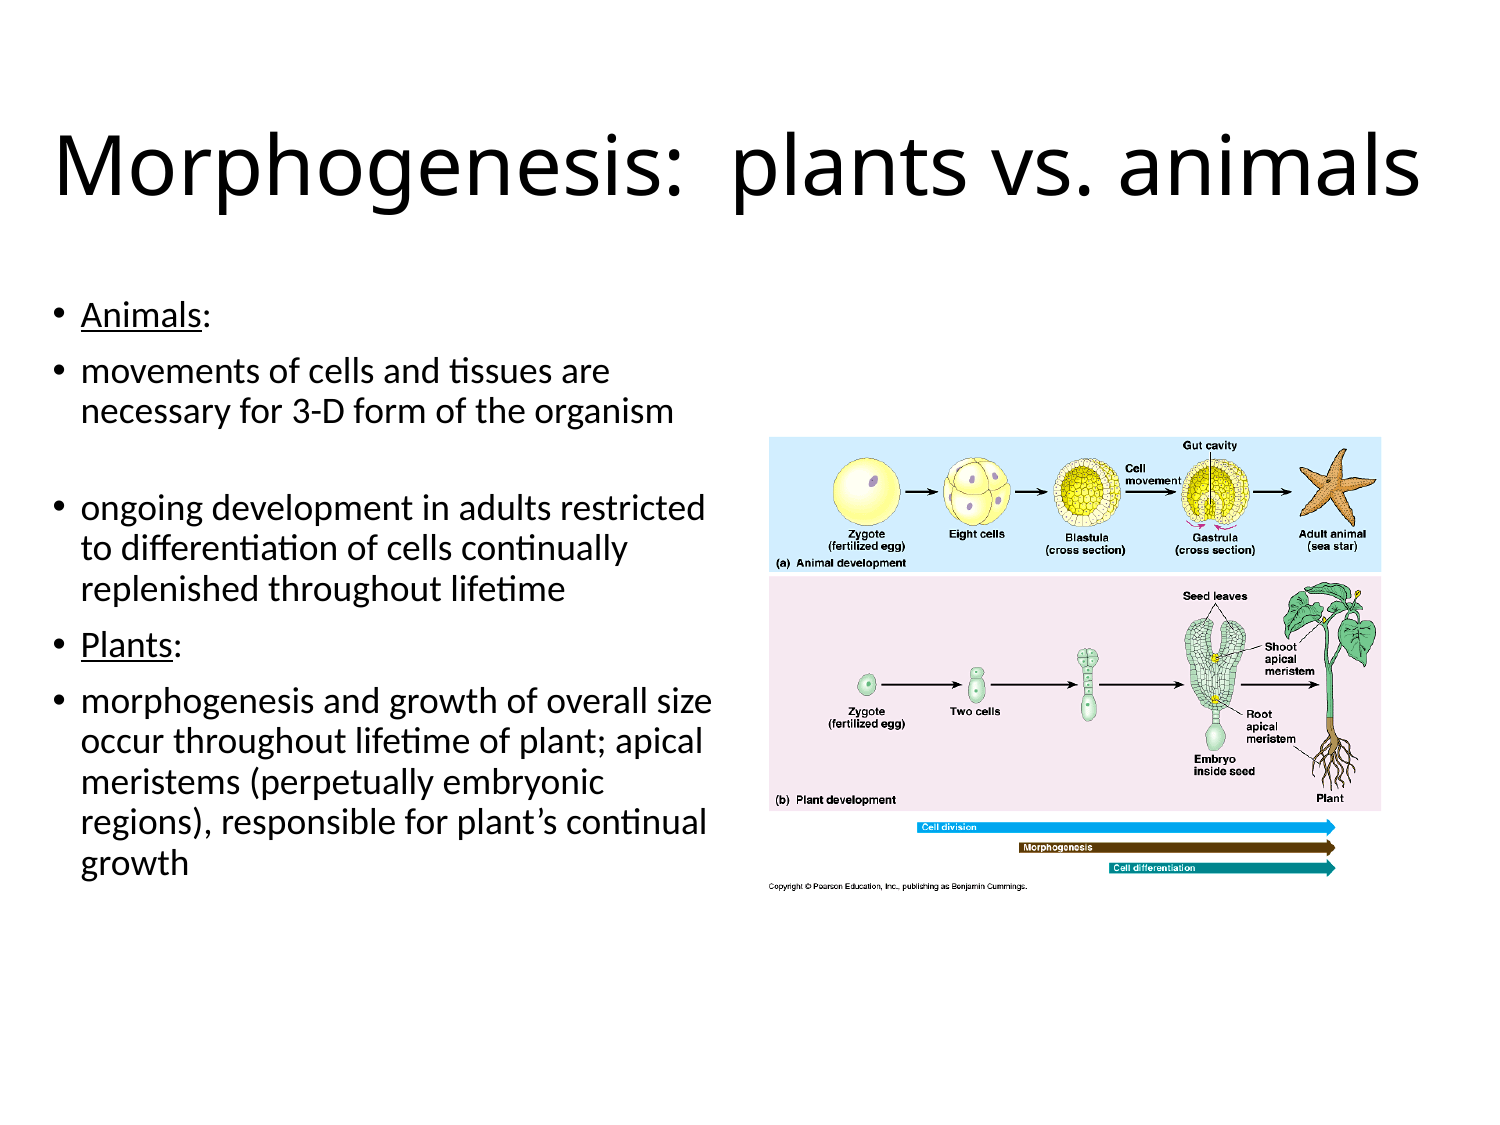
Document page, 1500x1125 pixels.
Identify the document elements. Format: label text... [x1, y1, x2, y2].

list Animals: movements of cells and tissues are necessary for 3-D form of the organism ongoing development in adults restricted to differentiation of cells continually replenished throughout lifetime Plants: morphogenesis and growth of overall size occur throughout lifetime of plant; apical meristems (perpetually embryonic regions), responsible for plant’s continual growth [37, 287, 738, 1000]
title Morphogenesis: plants vs. animals [37, 75, 1450, 263]
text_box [762, 429, 1388, 895]
